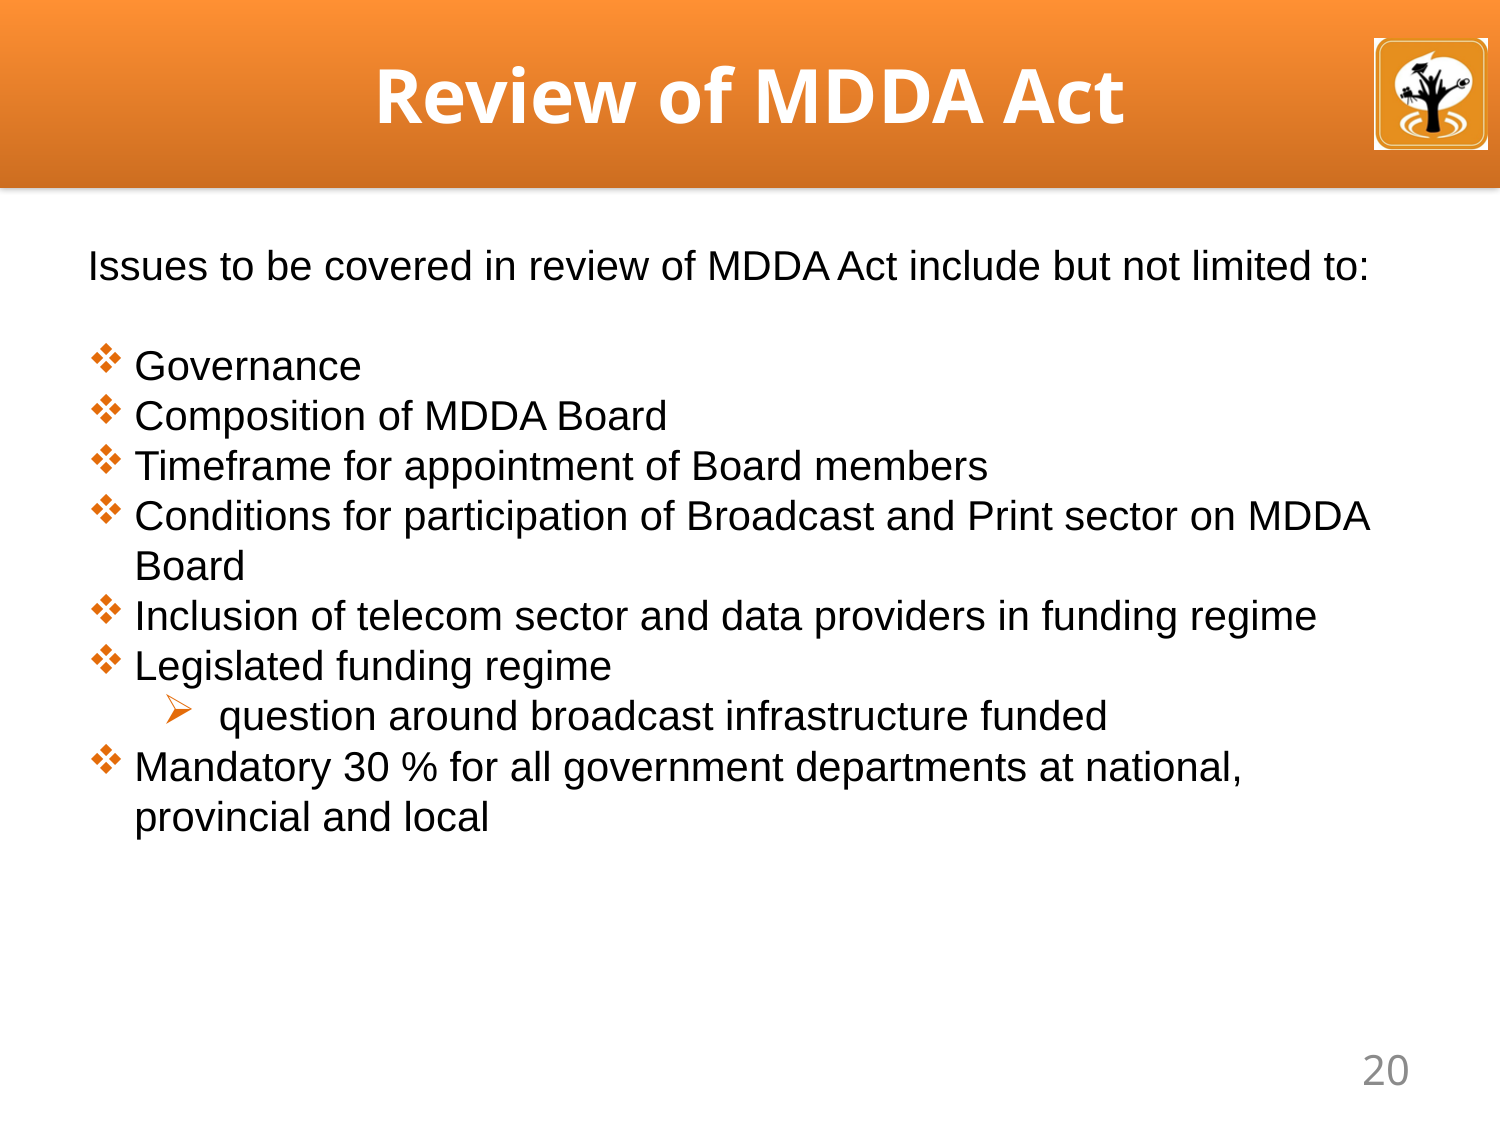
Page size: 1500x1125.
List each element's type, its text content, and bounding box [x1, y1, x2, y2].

slide_number 20 [1074, 1042, 1425, 1103]
title Review of MDDA Act [74, 0, 1426, 188]
text_box Issues to be covered in review of MDDA Act include but not limited to: Governance Composition of MDDA Board Timeframe for appointment of Board members Conditions for participation of Broadcast and Print sector on MDDA Board Inclusion of telecom sector and data providers in funding regime Legislated funding regime question around broadcast infrastructure funded Mandatory 30 % for all government departments at national, provincial and local [72, 231, 1425, 847]
picture [1426, 38, 1488, 150]
